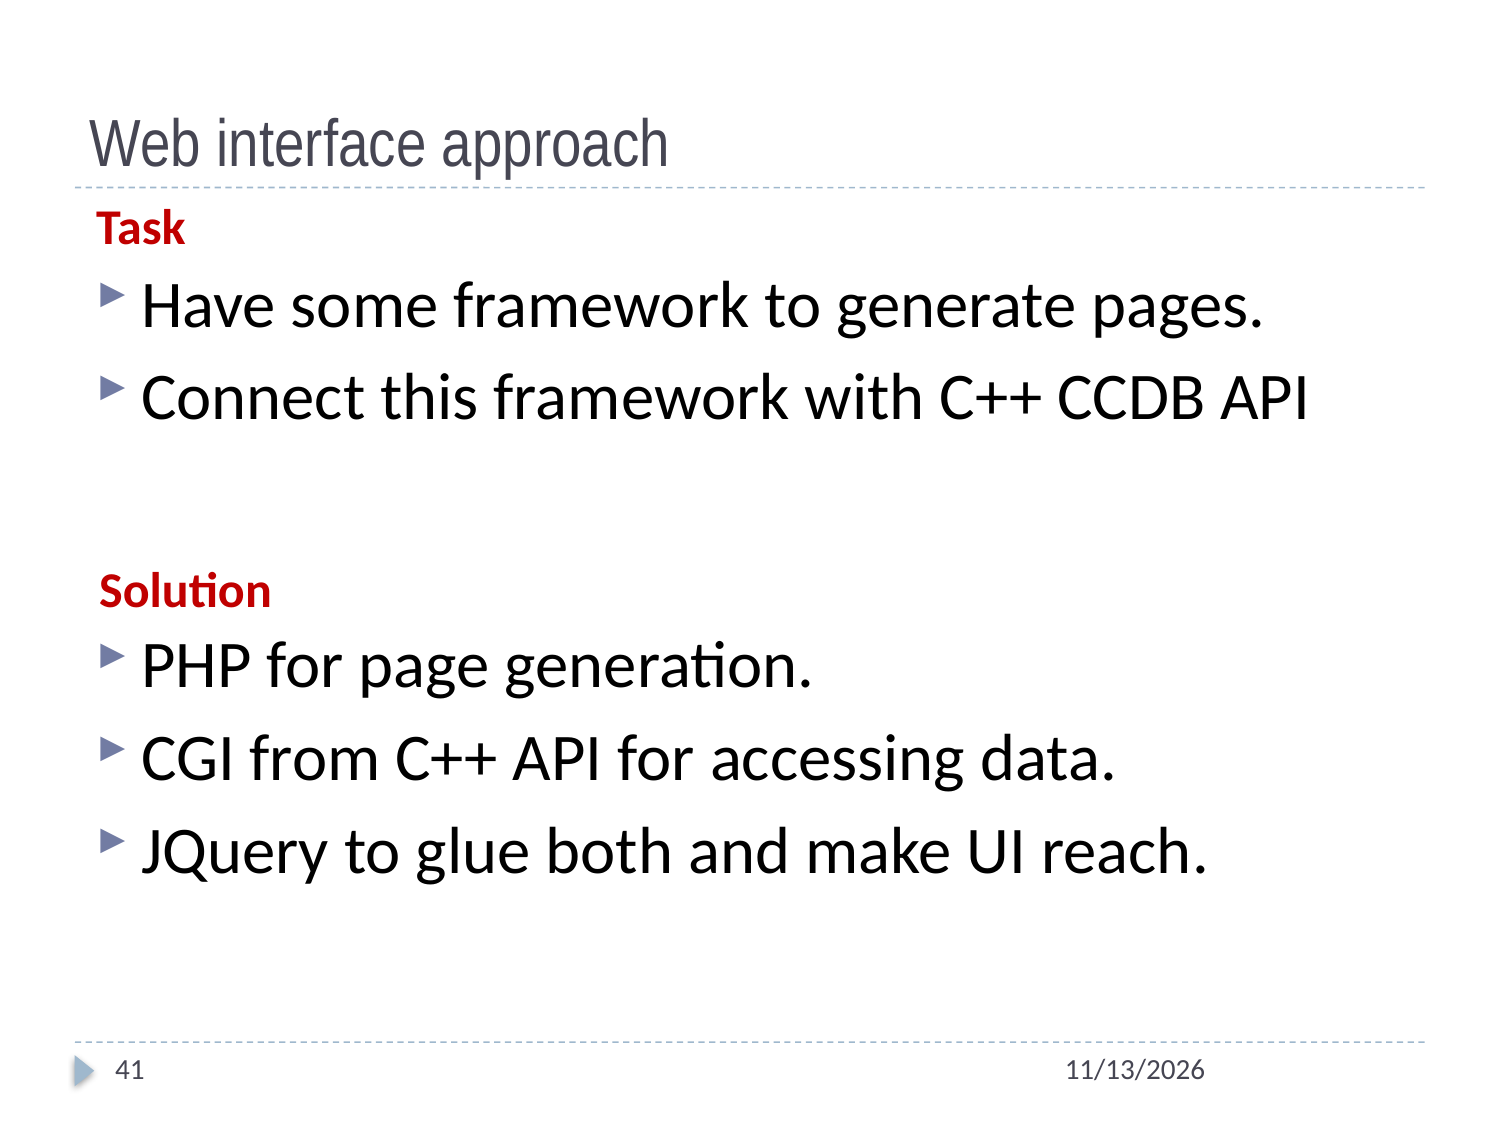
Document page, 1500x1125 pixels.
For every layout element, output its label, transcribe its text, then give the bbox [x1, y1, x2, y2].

title Web interface approach [75, 24, 1425, 188]
text_box Solution [84, 549, 760, 613]
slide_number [1050, 1042, 1426, 1103]
slide_number 41 [100, 1042, 426, 1103]
list Have some framework to generate pages. Connect this framework with C++ CCDB API [81, 253, 1438, 588]
text_box PHP for page generation. CGI from C++ API for accessing data. JQuery to glue both and make UI reach. [81, 613, 1438, 1025]
text_box Task [81, 187, 757, 263]
